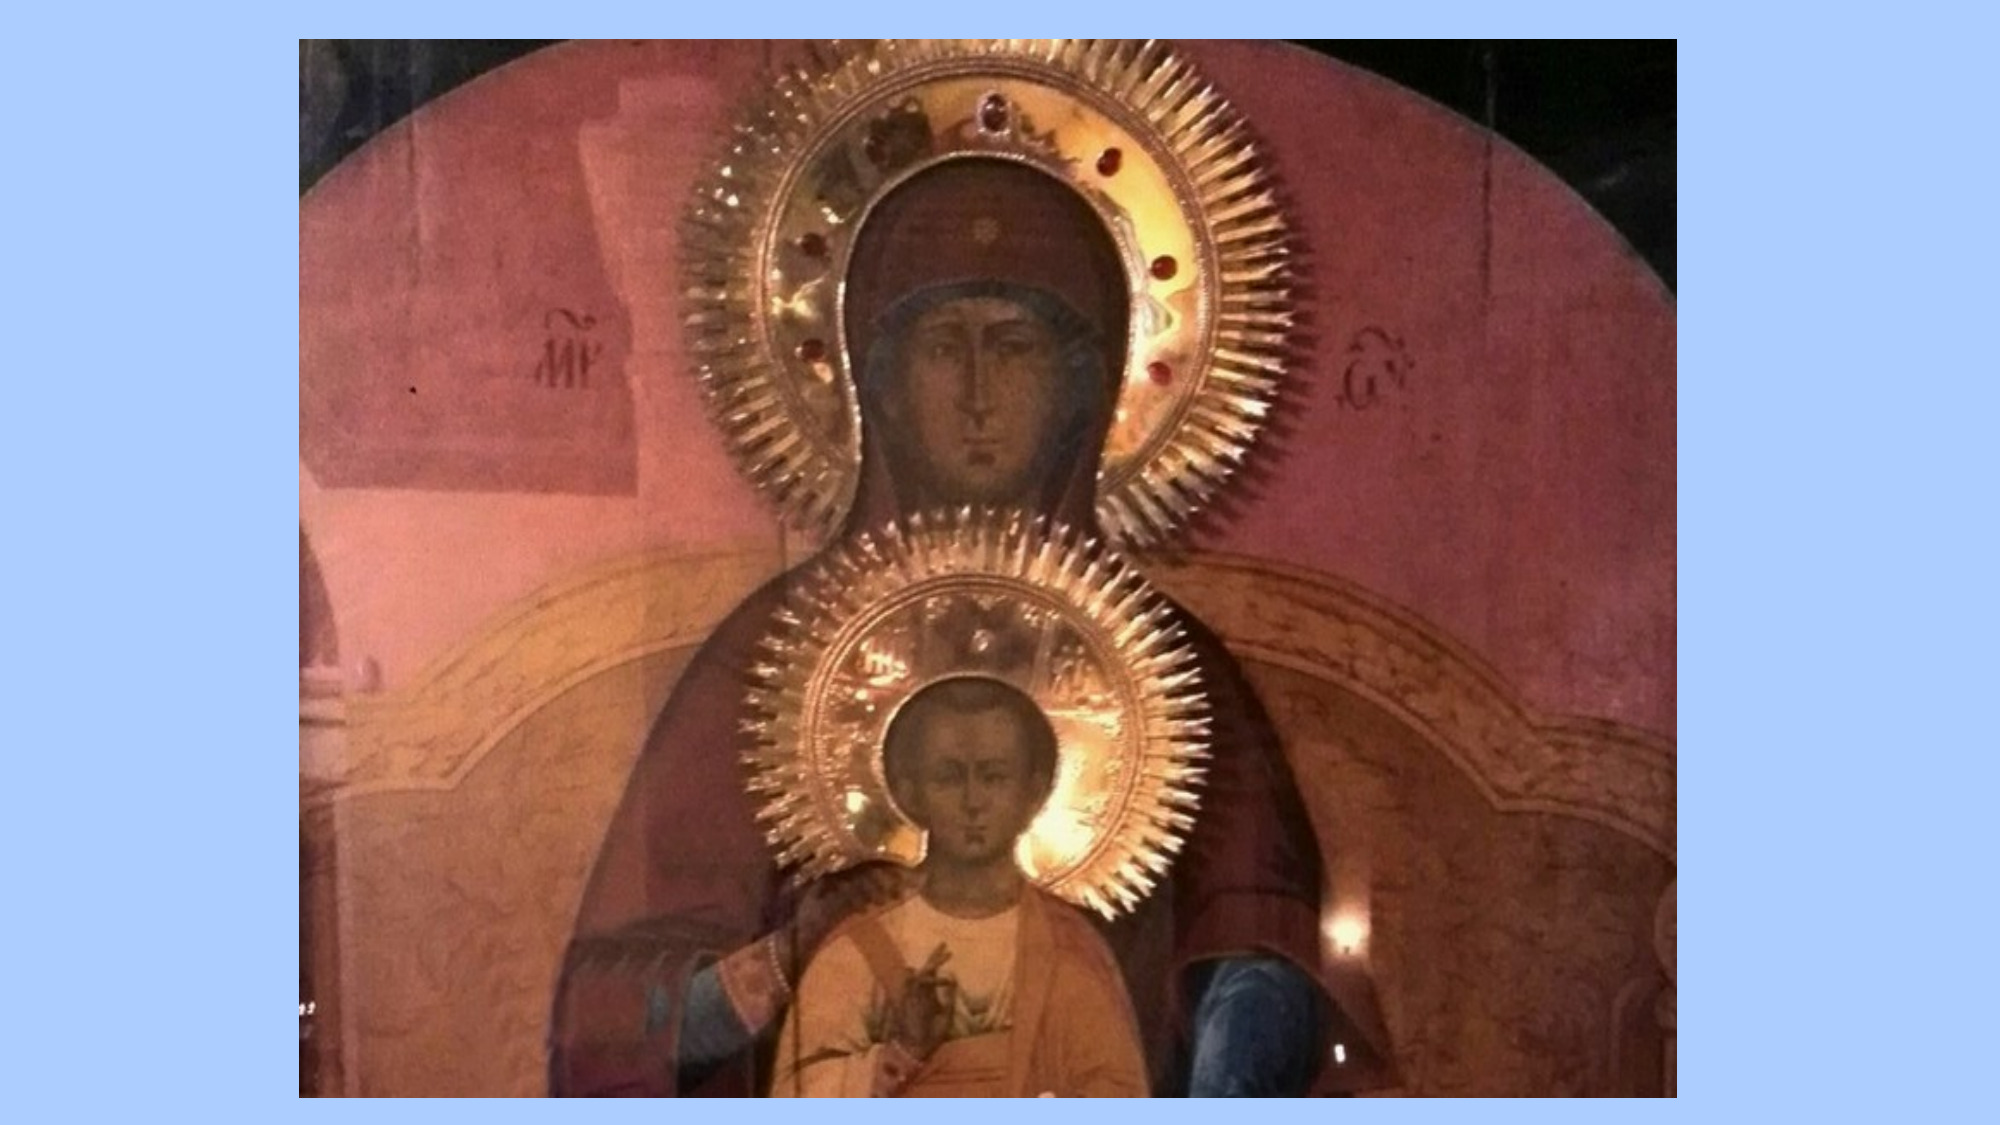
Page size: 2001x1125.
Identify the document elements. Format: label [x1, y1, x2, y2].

picture [299, 39, 1677, 1098]
